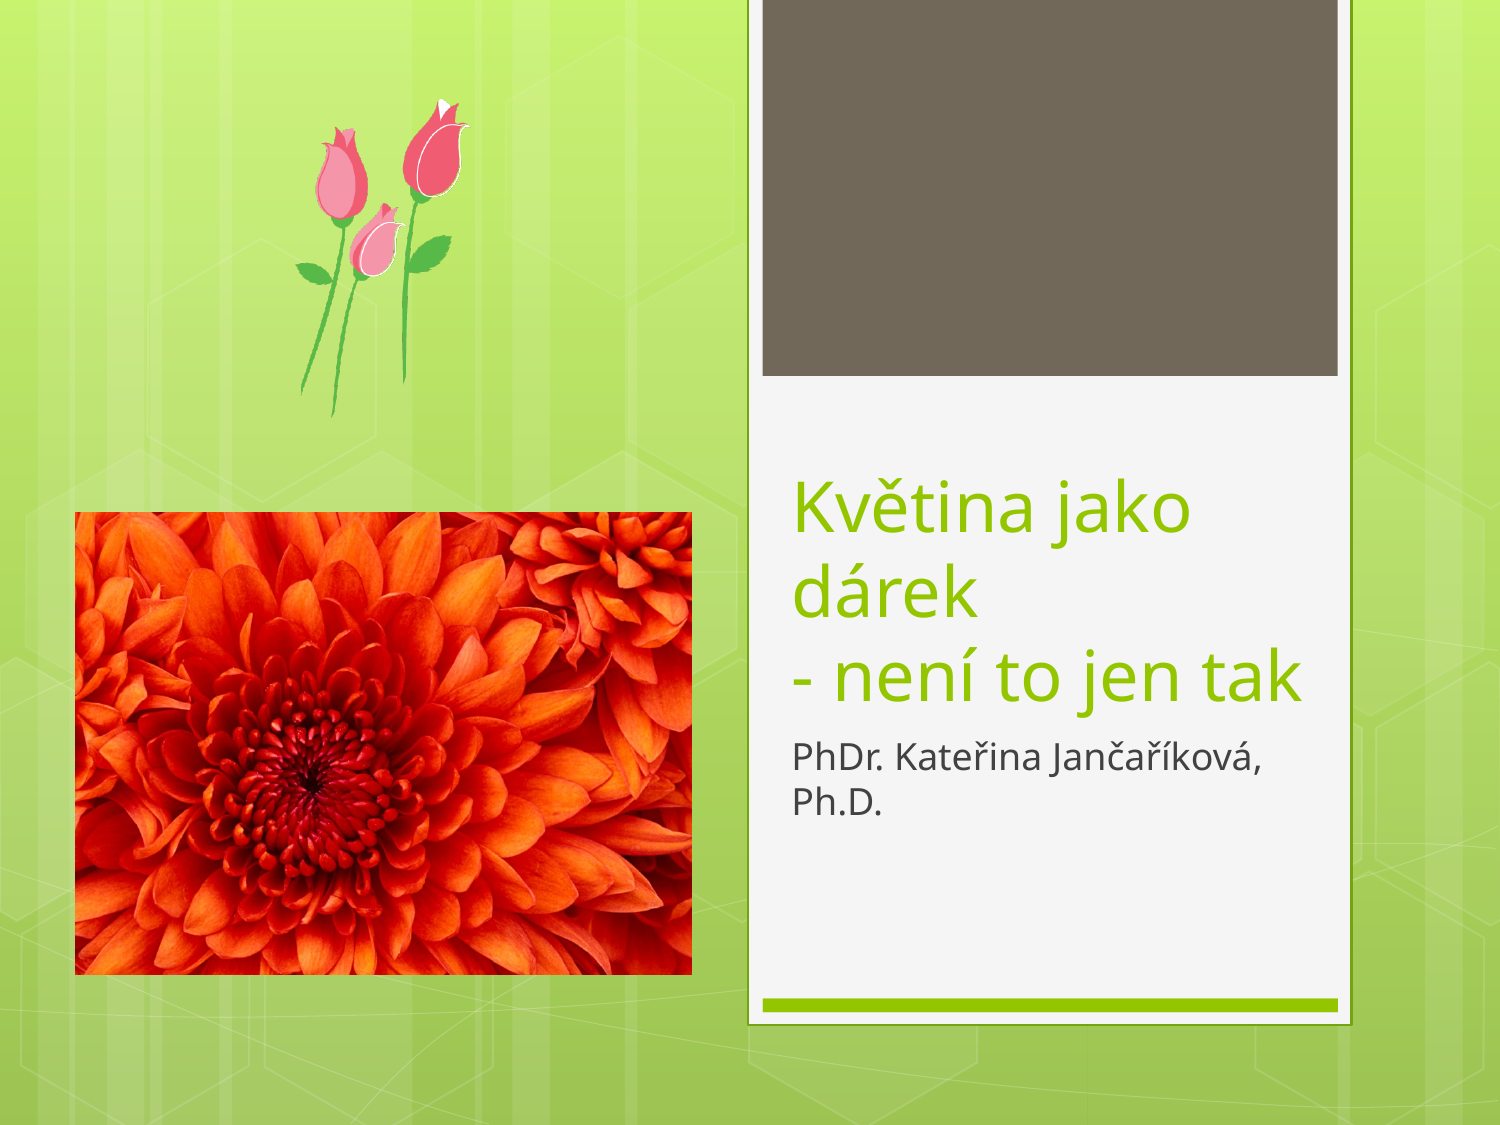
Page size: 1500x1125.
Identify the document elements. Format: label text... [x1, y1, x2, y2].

subtitle PhDr. Kateřina Jančaříková, Ph.D. [776, 725, 1320, 933]
title Květina jako dárek - není to jen tak [776, 444, 1320, 724]
picture [74, 512, 692, 976]
picture [295, 99, 471, 418]
